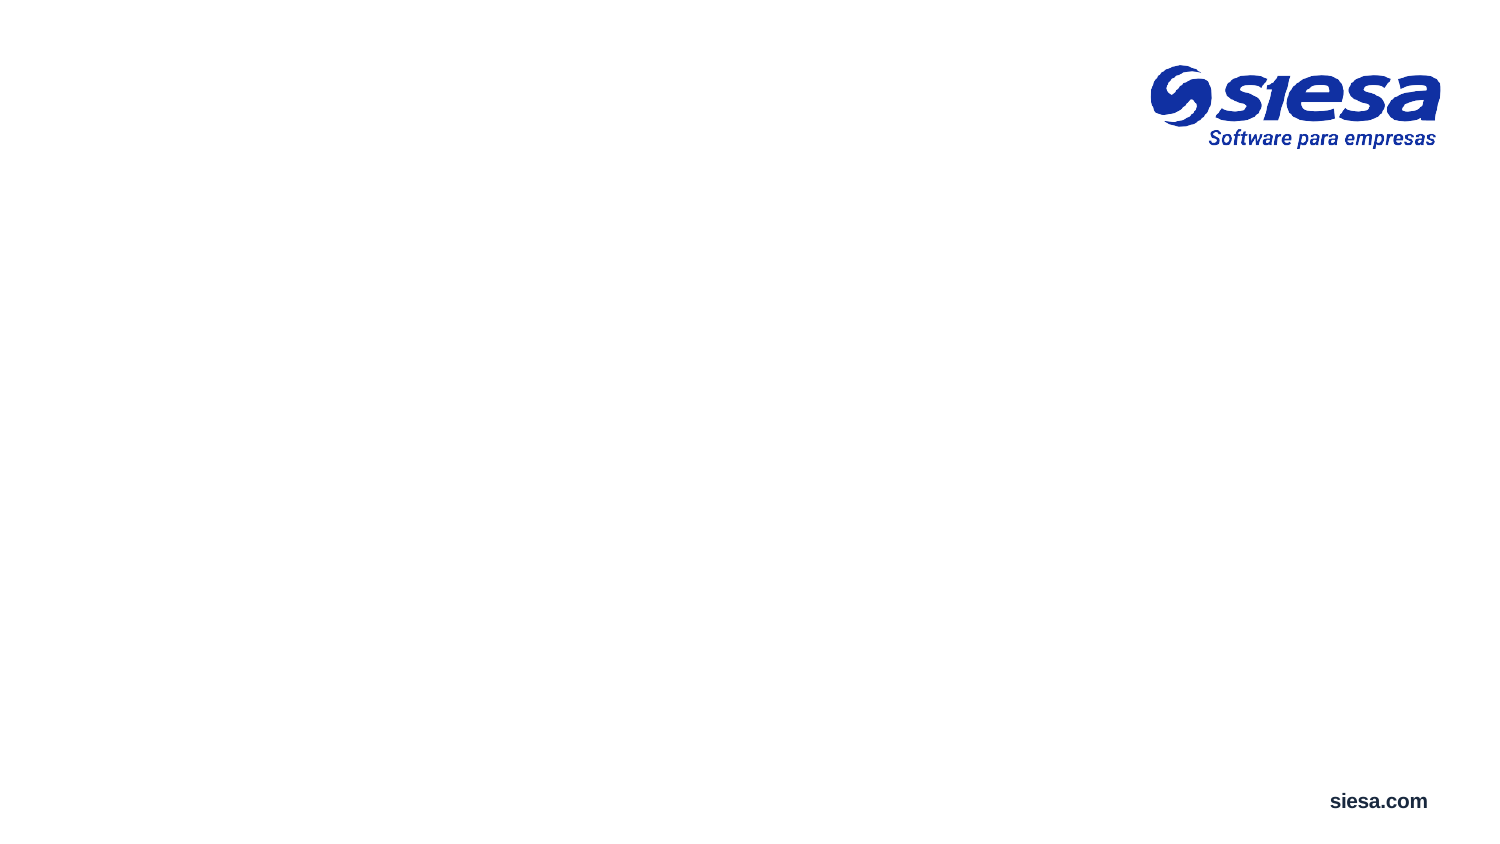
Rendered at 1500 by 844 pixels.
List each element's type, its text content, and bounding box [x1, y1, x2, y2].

footer siesa.com [1327, 787, 1432, 844]
text_box [1150, 65, 1441, 149]
